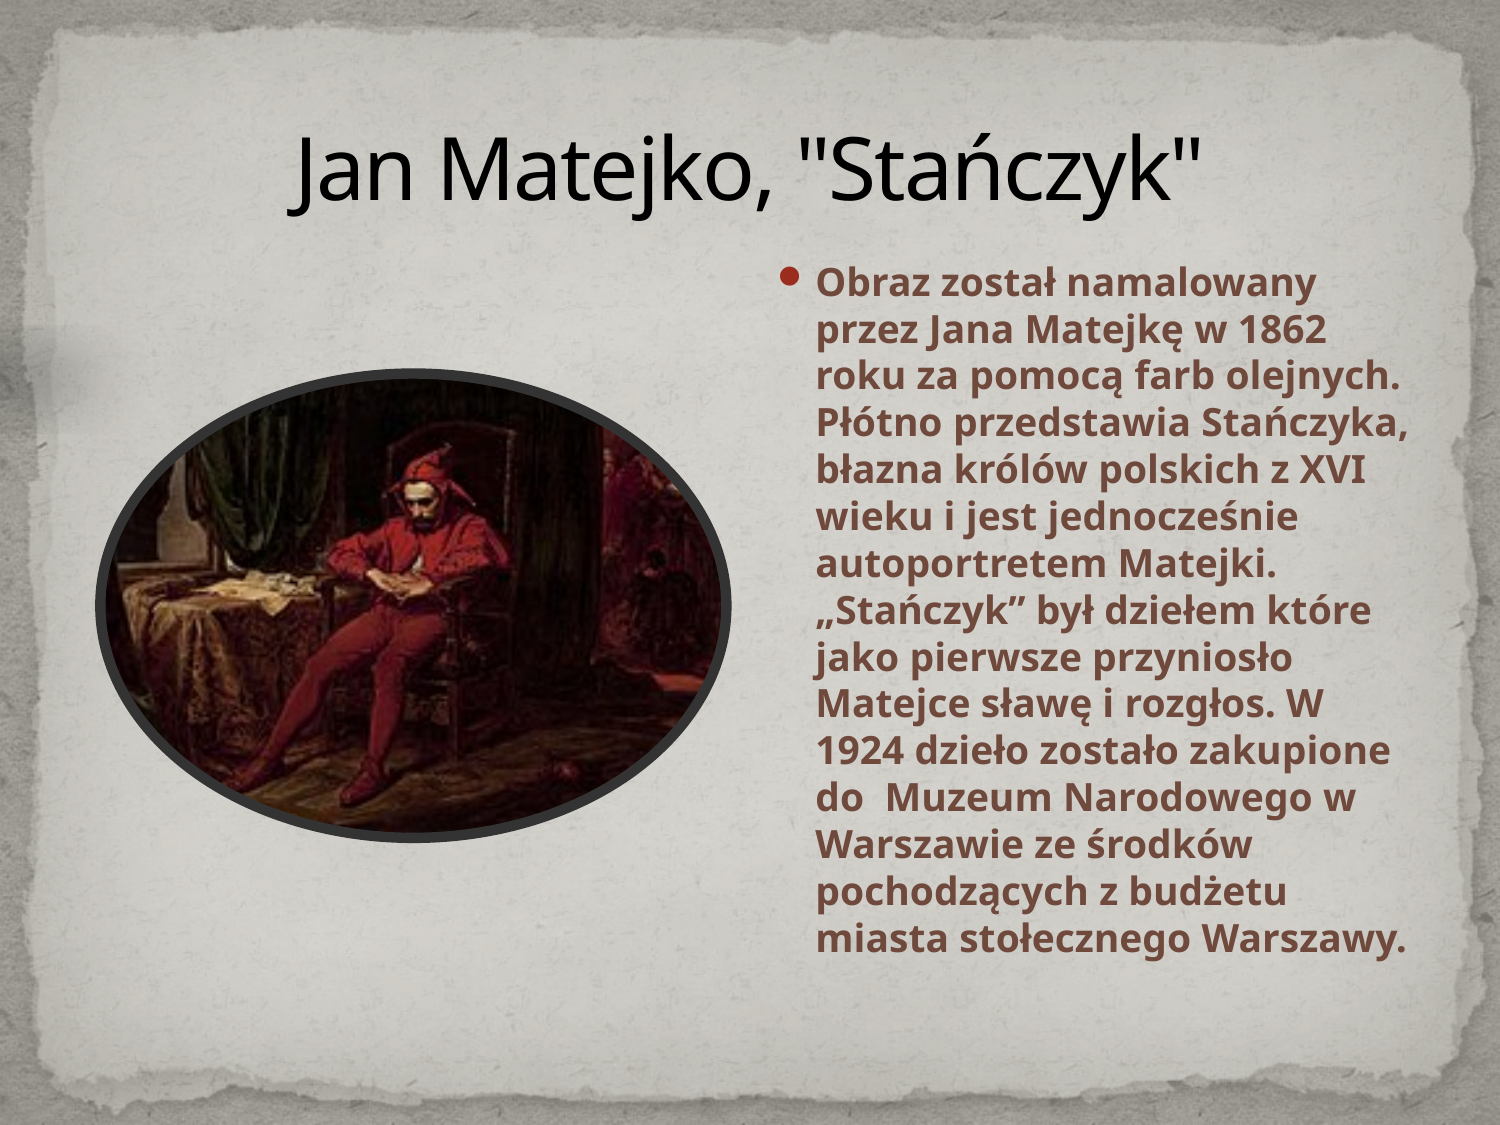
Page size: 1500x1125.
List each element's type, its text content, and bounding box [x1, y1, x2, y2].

list Obraz został namalowany przez Jana Matejkę w 1862 roku za pomocą farb olejnych. Płótno przedstawia Stańczyka, błazna królów polskich z XVI wieku i jest jednocześnie autoportretem Matejki. „Stańczyk” był dziełem które jako pierwsze przyniosło Matejce sławę i rozgłos. W 1924 dzieło zostało zakupione do Muzeum Narodowego w Warszawie ze środków pochodzących z budżetu miasta stołecznego Warszawy. [762, 249, 1429, 1000]
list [102, 376, 726, 837]
title Jan Matejko, "Stańczyk" [74, 24, 1425, 225]
